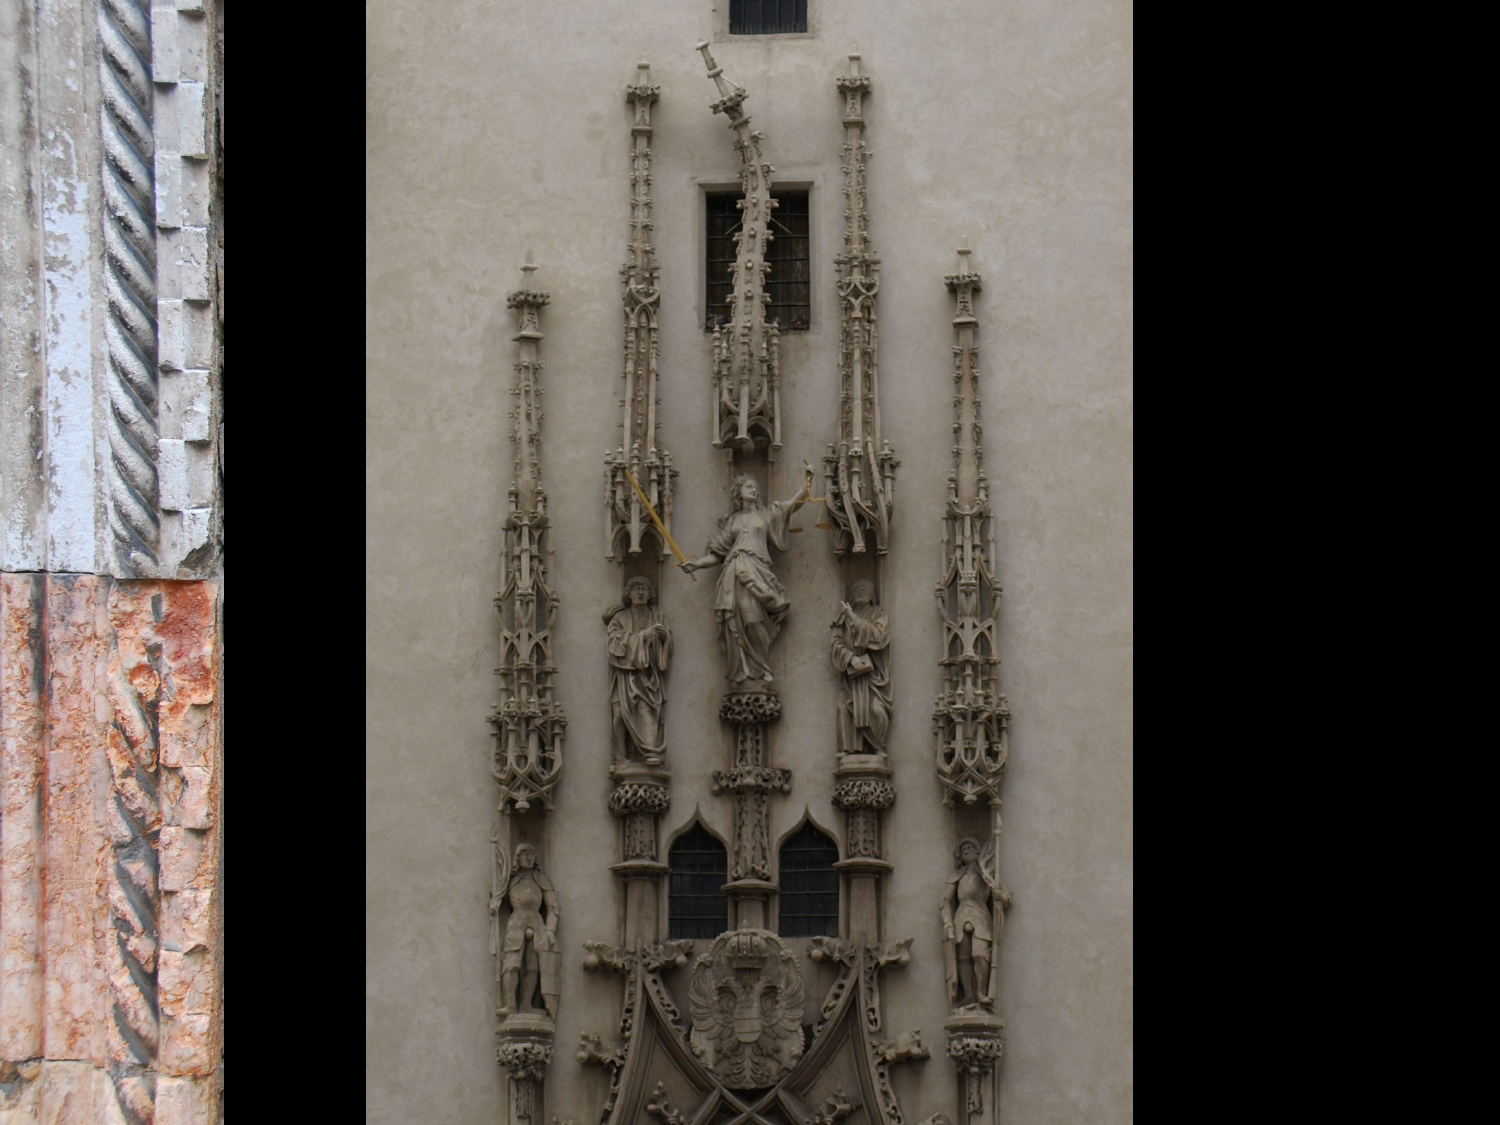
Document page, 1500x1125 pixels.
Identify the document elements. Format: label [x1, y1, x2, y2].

picture [366, 0, 1134, 1125]
picture [0, 0, 224, 1125]
